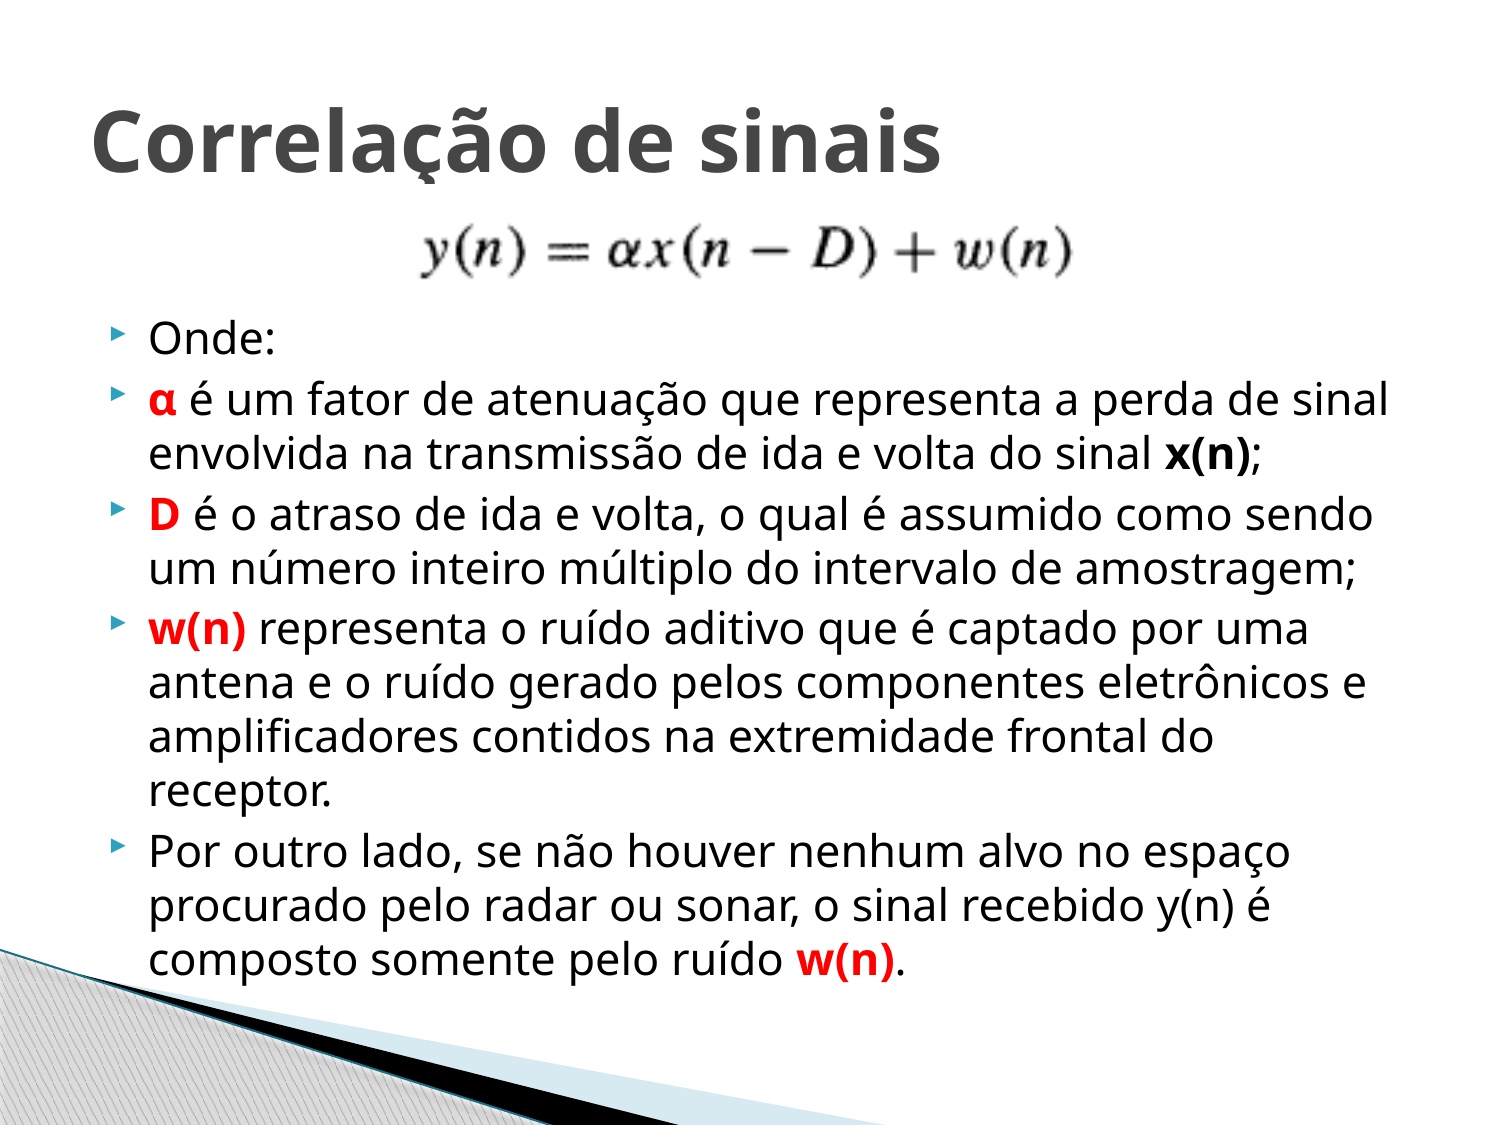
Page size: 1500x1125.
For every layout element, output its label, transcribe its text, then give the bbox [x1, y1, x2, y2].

list Onde: α é um fator de atenuação que representa a perda de sinal envolvida na transmissão de ida e volta do sinal x(n); D é o atraso de ida e volta, o qual é assumido como sendo um número inteiro múltiplo do intervalo de amostragem; w(n) representa o ruído aditivo que é captado por uma antena e o ruído gerado pelos componentes eletrônicos e amplificadores contidos na extremidade frontal do receptor. Por outro lado, se não houver nenhum alvo no espaço procurado pelo radar ou sonar, o sinal recebido y(n) é composto somente pelo ruído w(n). [76, 302, 1427, 1046]
picture [356, 184, 1117, 338]
title Correlação de sinais [75, 45, 1425, 233]
